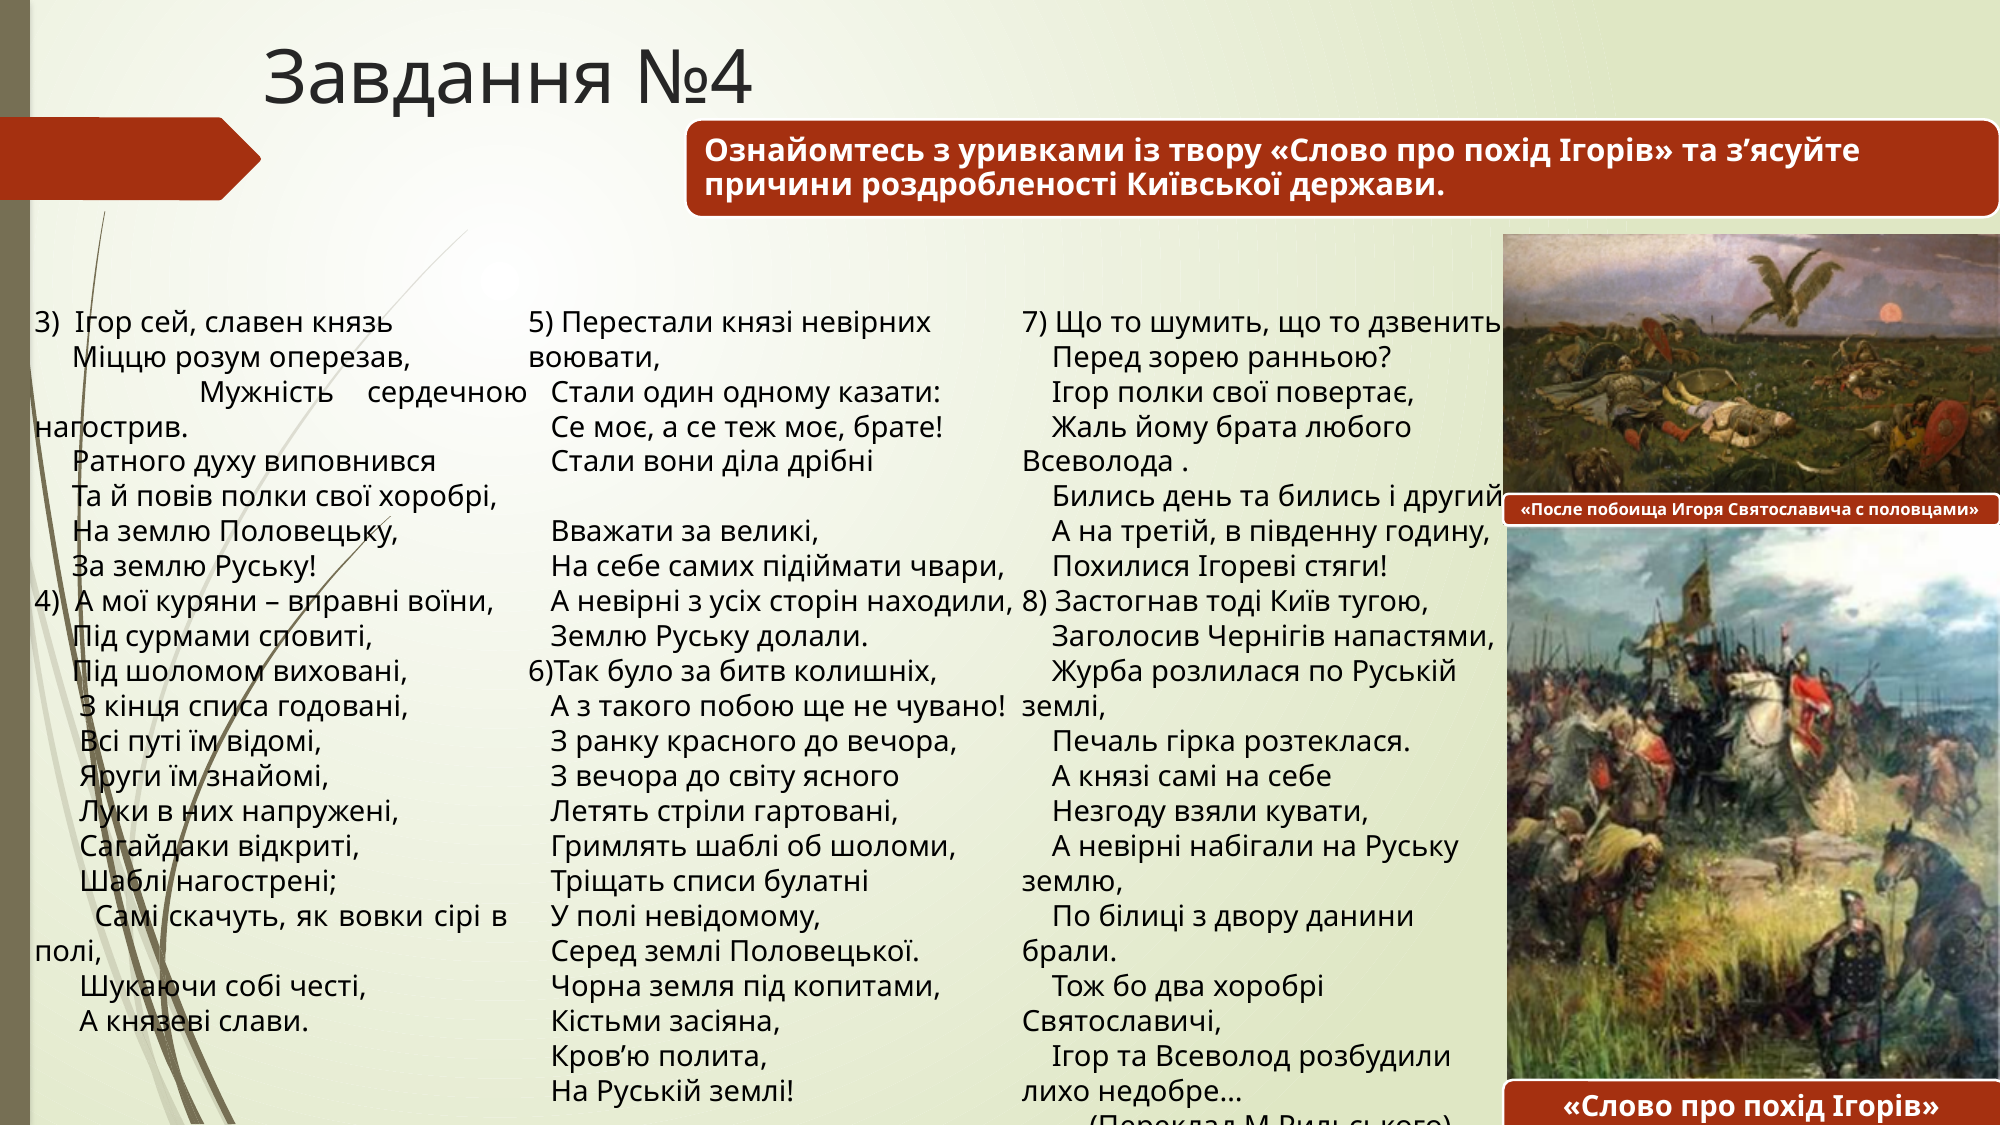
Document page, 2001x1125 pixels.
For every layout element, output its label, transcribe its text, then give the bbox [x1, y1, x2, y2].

title Завдання №4 [248, 20, 904, 128]
text_box 3) Ігор сей, славен князь Міццю розум оперезав, Мужність сердечною нагострив. Ратного духу виповнився Та й повів полки свої хоробрі, На землю Половецьку, За землю Руську! 4) А мої куряни – вправні воїни, Під сурмами сповиті, Під шоломом виховані, З кінця списа годовані, Всі путі їм відомі, Яруги їм знайомі, Луки в них напружені, Сагайдаки відкриті, Шаблі нагострені; Самі скачуть, як вовки сірі в полі, Шукаючи собі честі, А князеві слави. 5) Перестали князі невірних воювати, Стали один одному казати: Се моє, а се теж моє, брате! Стали вони діла дрібні Вважати за великі, На себе самих підіймати чвари, А невірні з усіх сторін находили, Землю Руську долали. 6)Так було за битв колишніх, А з такого побою ще не чувано! З ранку красного до вечора, З вечора до світу ясного Летять стріли гартовані, Гримлять шаблі об шоломи, Тріщать списи булатні У полі невідомому, Серед землі Половецької. Чорна земля під копитами, Кістьми засіяна, Кров’ю полита, На Руській землі! 7) Що то шумить, що то дзвенить Перед зорею ранньою? Ігор полки свої повертає, Жаль йому брата любого Всеволода . Бились день та бились і другий, А на третій, в південну годину, Похилися Ігореві стяги! 8) Застогнав тоді Київ тугою, Заголосив Чернігів напастями, Журба розлилася по Руській землі, Печаль гірка розтеклася. А князі самі на себе Незгоду взяли кувати, А невірні набігали на Руську землю, По білиці з двору данини брали. Тож бо два хоробрі Святославичі, Ігор та Всеволод розбудили лихо недобре… (Переклад М.Рильського) [19, 295, 1502, 1125]
picture [1507, 536, 2000, 1078]
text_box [1502, 1078, 2000, 1125]
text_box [1502, 483, 2000, 536]
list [685, 116, 2000, 221]
picture [1502, 234, 2000, 483]
